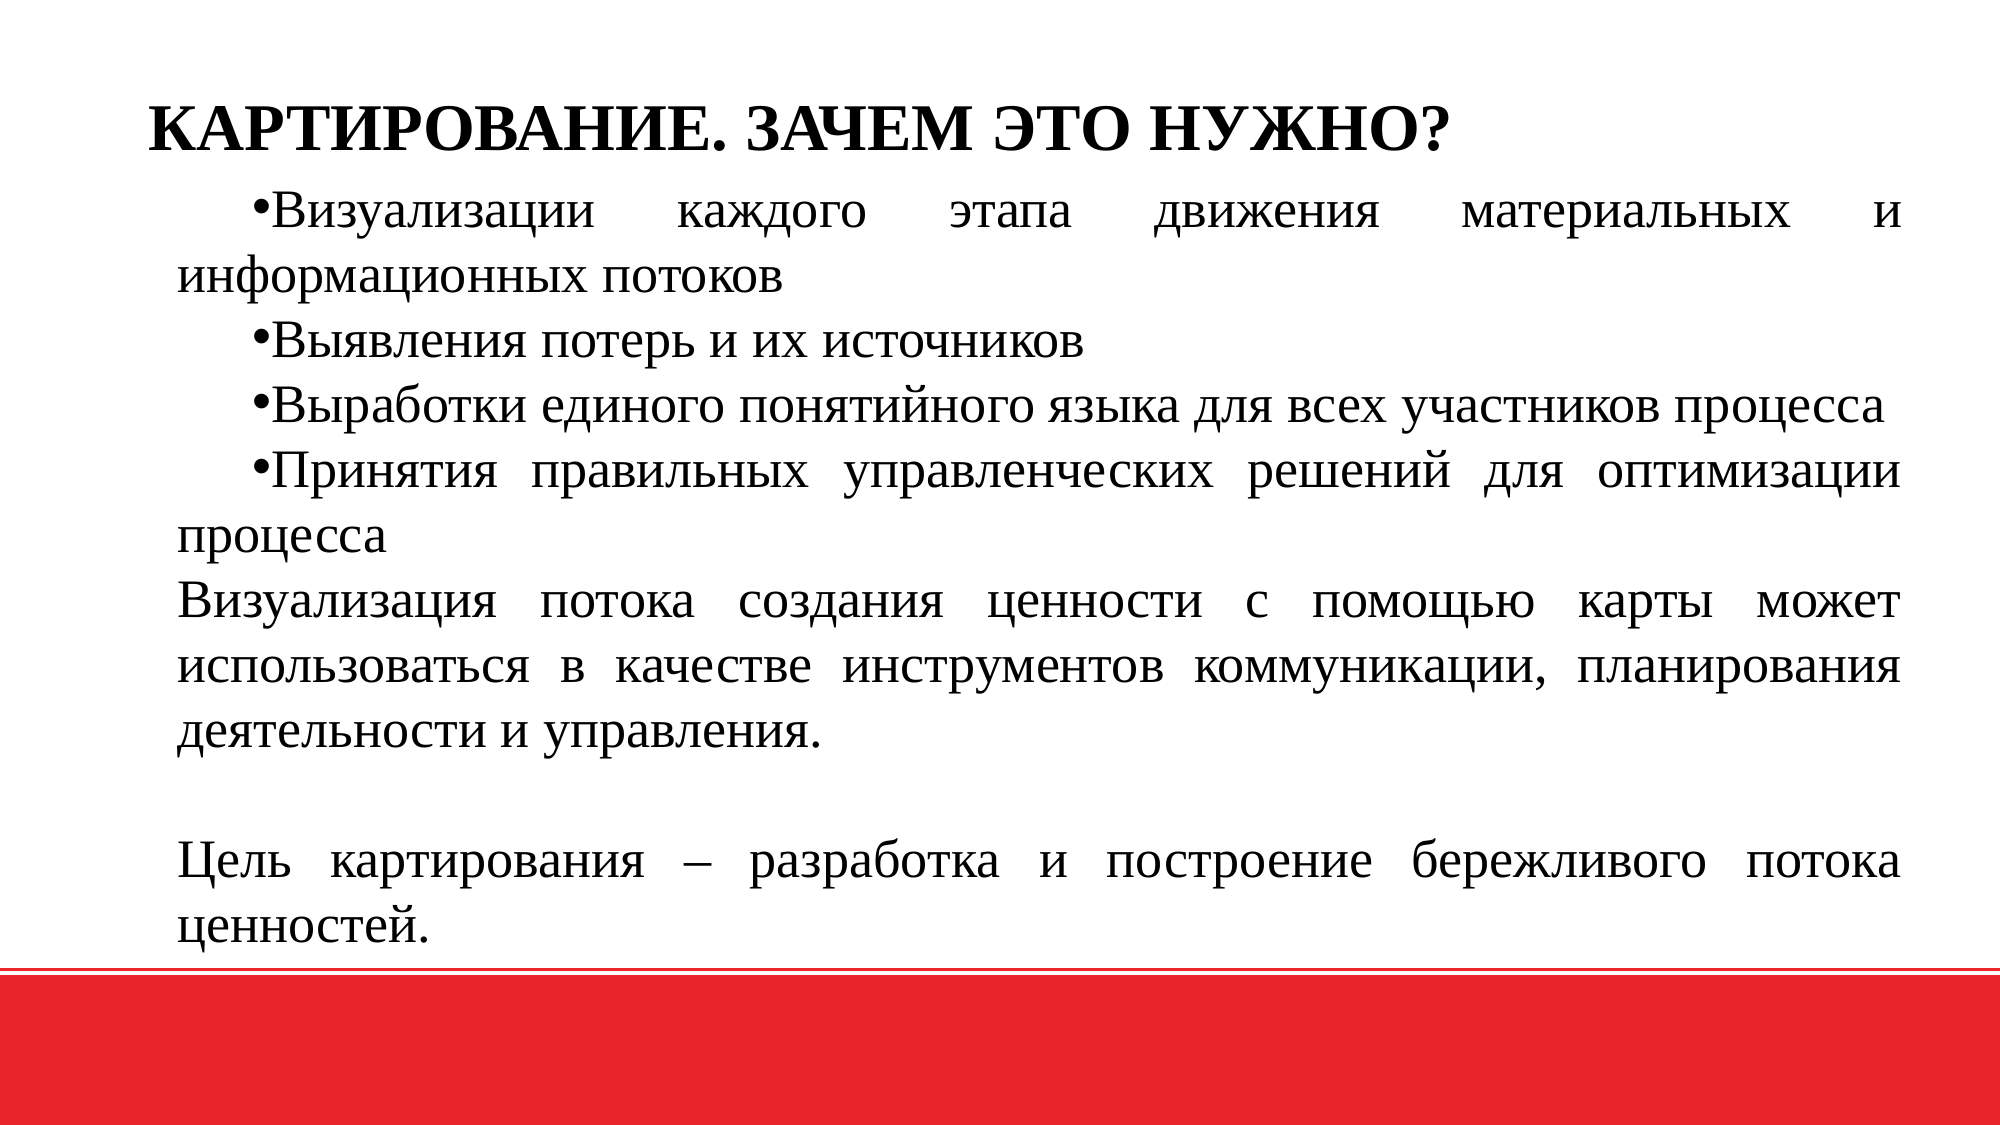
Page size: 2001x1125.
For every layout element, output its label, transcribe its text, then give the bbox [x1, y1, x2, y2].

text_box КАРТИРОВАНИЕ. ЗАЧЕМ ЭТО НУЖНО? [133, 76, 1470, 172]
text_box [0, 975, 2000, 1125]
text_box Визуализации каждого этапа движения материальных и информационных потоков Выявления потерь и их источников Выработки единого понятийного языка для всех участников процесса Принятия правильных управленческих решений для оптимизации процесса Визуализация потока создания ценности с помощью карты может использоваться в качестве инструментов коммуникации, планирования деятельности и управления. Цель картирования – разработка и построение бережливого потока ценностей. [162, 166, 1918, 827]
